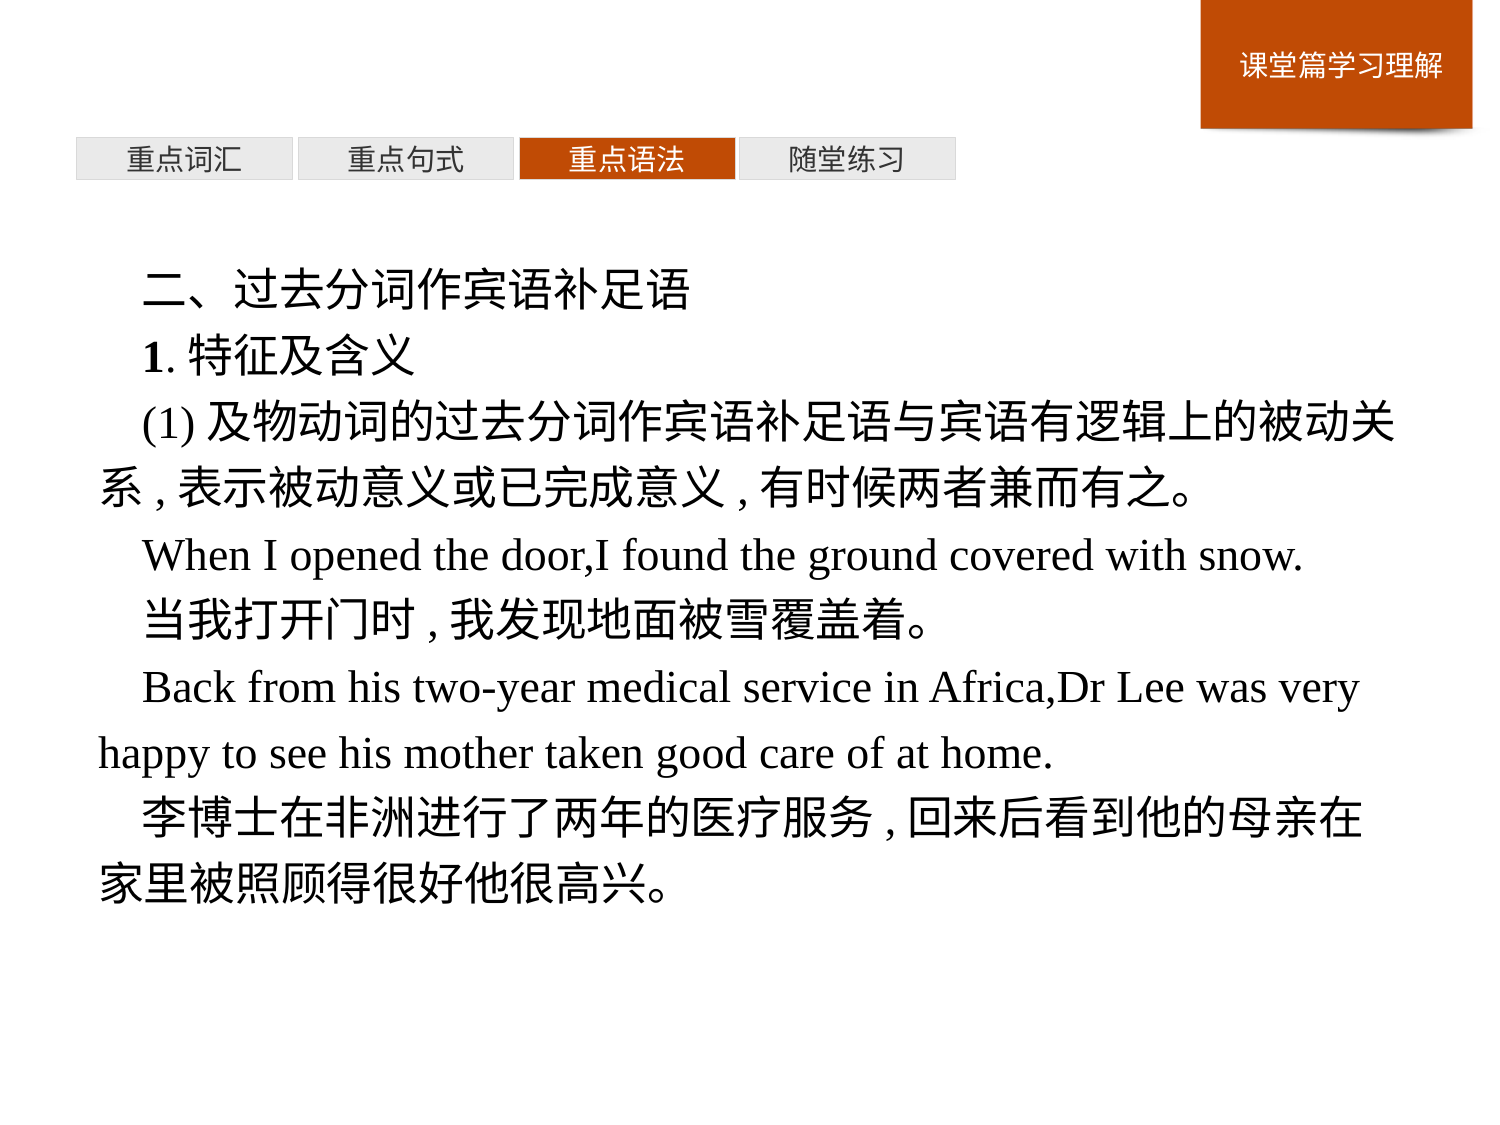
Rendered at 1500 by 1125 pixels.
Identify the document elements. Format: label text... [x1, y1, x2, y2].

text_box 随堂练习 [737, 135, 957, 182]
picture [1200, 0, 1490, 140]
text_box 重点句式 [296, 135, 516, 182]
text_box 重点词汇 [75, 135, 294, 182]
text_box 重点语法 [518, 135, 737, 182]
text_box 二、过去分词作宾语补足语 1.特征及含义 (1)及物动词的过去分词作宾语补足语与宾语有逻辑上的被动关系,表示被动意义或已完成意义,有时候两者兼而有之。 When I opened the door,I found the ground covered with snow. 当我打开门时,我发现地面被雪覆盖着。 Back from his two-year medical service in Africa,Dr Lee was very happy to see his mother taken good care of at home. 李博士在非洲进行了两年的医疗服务,回来后看到他的母亲在家里被照顾得很好他很高兴。 [83, 242, 1417, 917]
